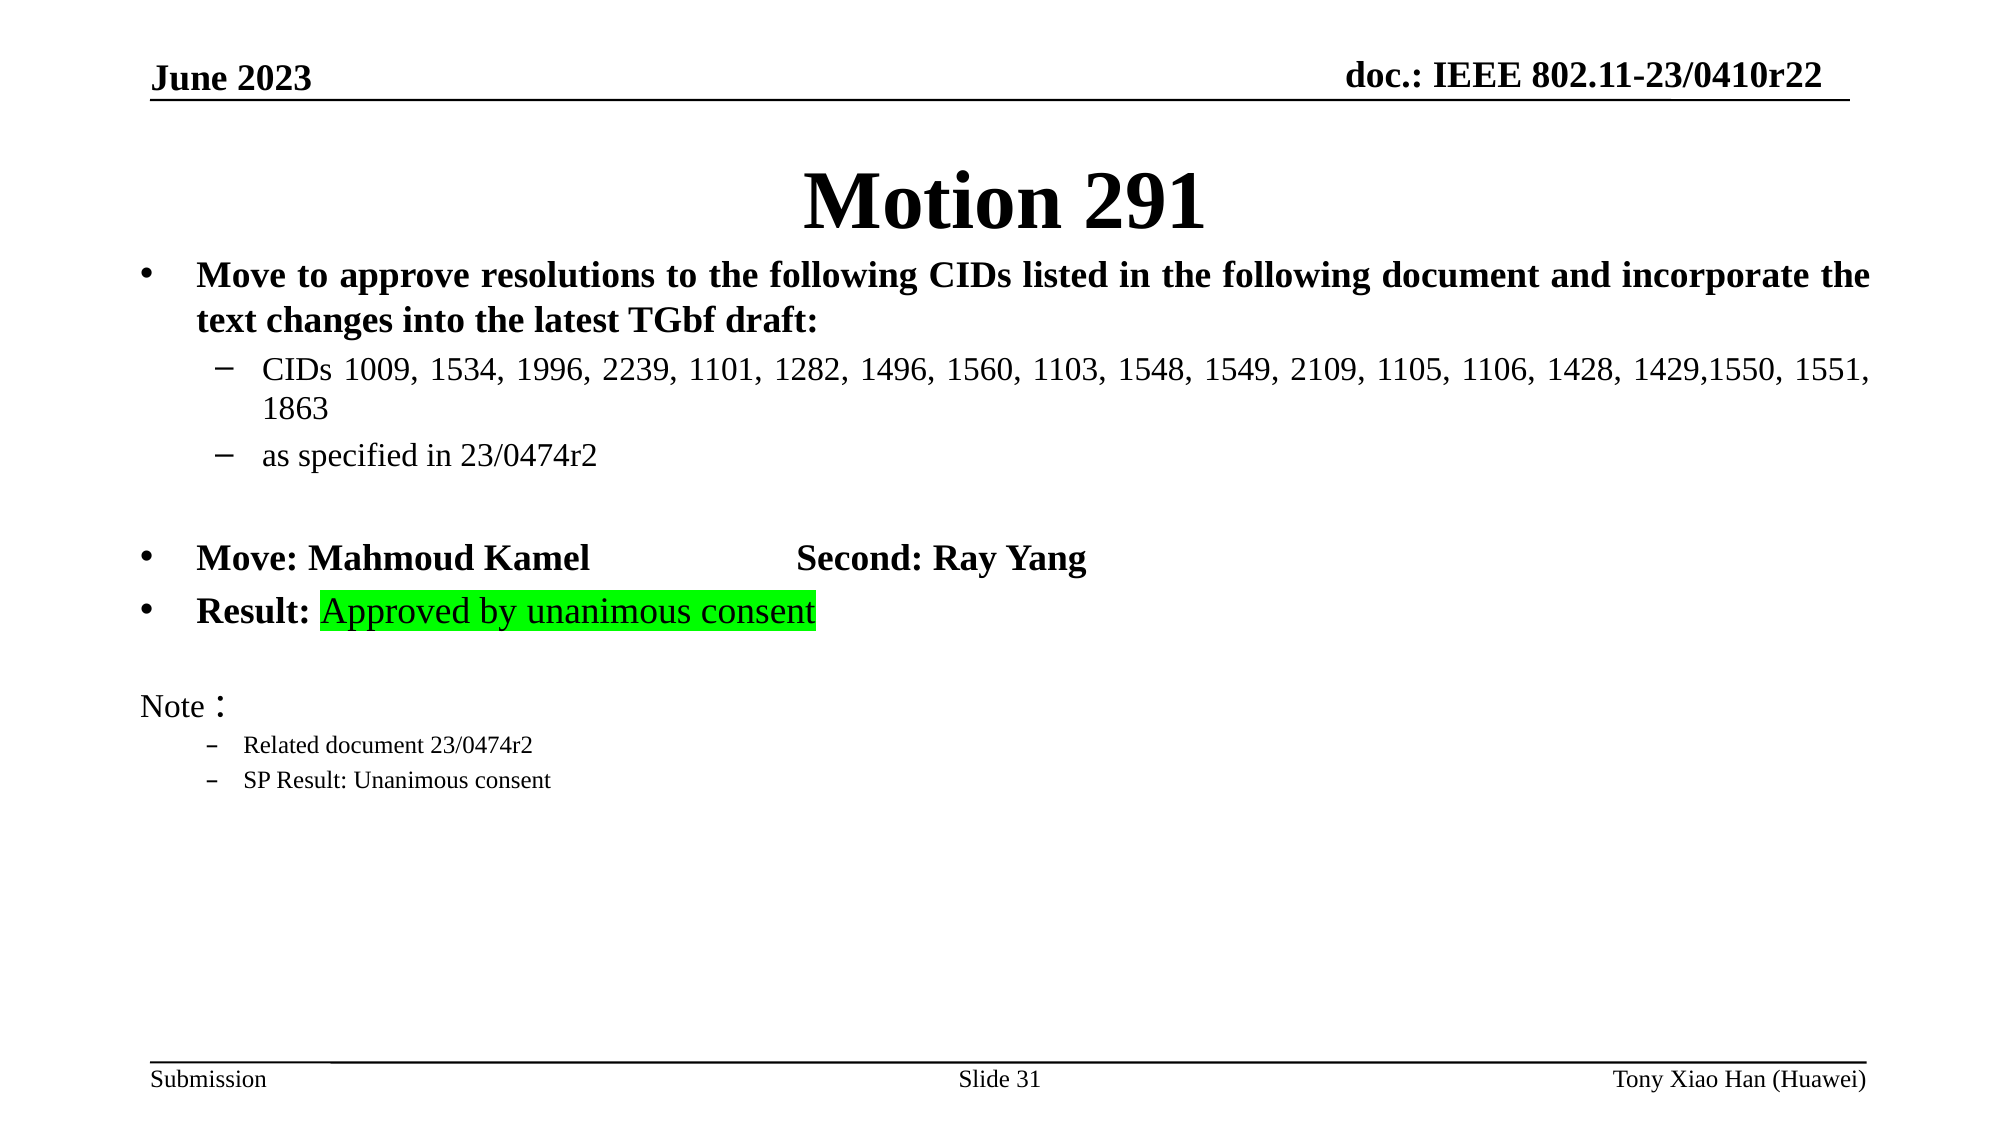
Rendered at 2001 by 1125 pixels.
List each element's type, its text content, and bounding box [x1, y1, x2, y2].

text_box Motion 291 [368, 137, 1644, 212]
text_box Move to approve resolutions to the following CIDs listed in the following document and incorporate the text changes into the latest TGbf draft: CIDs 1009, 1534, 1996, 2239, 1101, 1282, 1496, 1560, 1103, 1548, 1549, 2109, 1105, 1106, 1428, 1429,1550, 1551, 1863 as specified in 23/0474r2 Move: Mahmoud Kamel Second: Ray Yang Result: Approved by unanimous consent Note： Related document 23/0474r2 SP Result: Unanimous consent [125, 212, 1888, 900]
